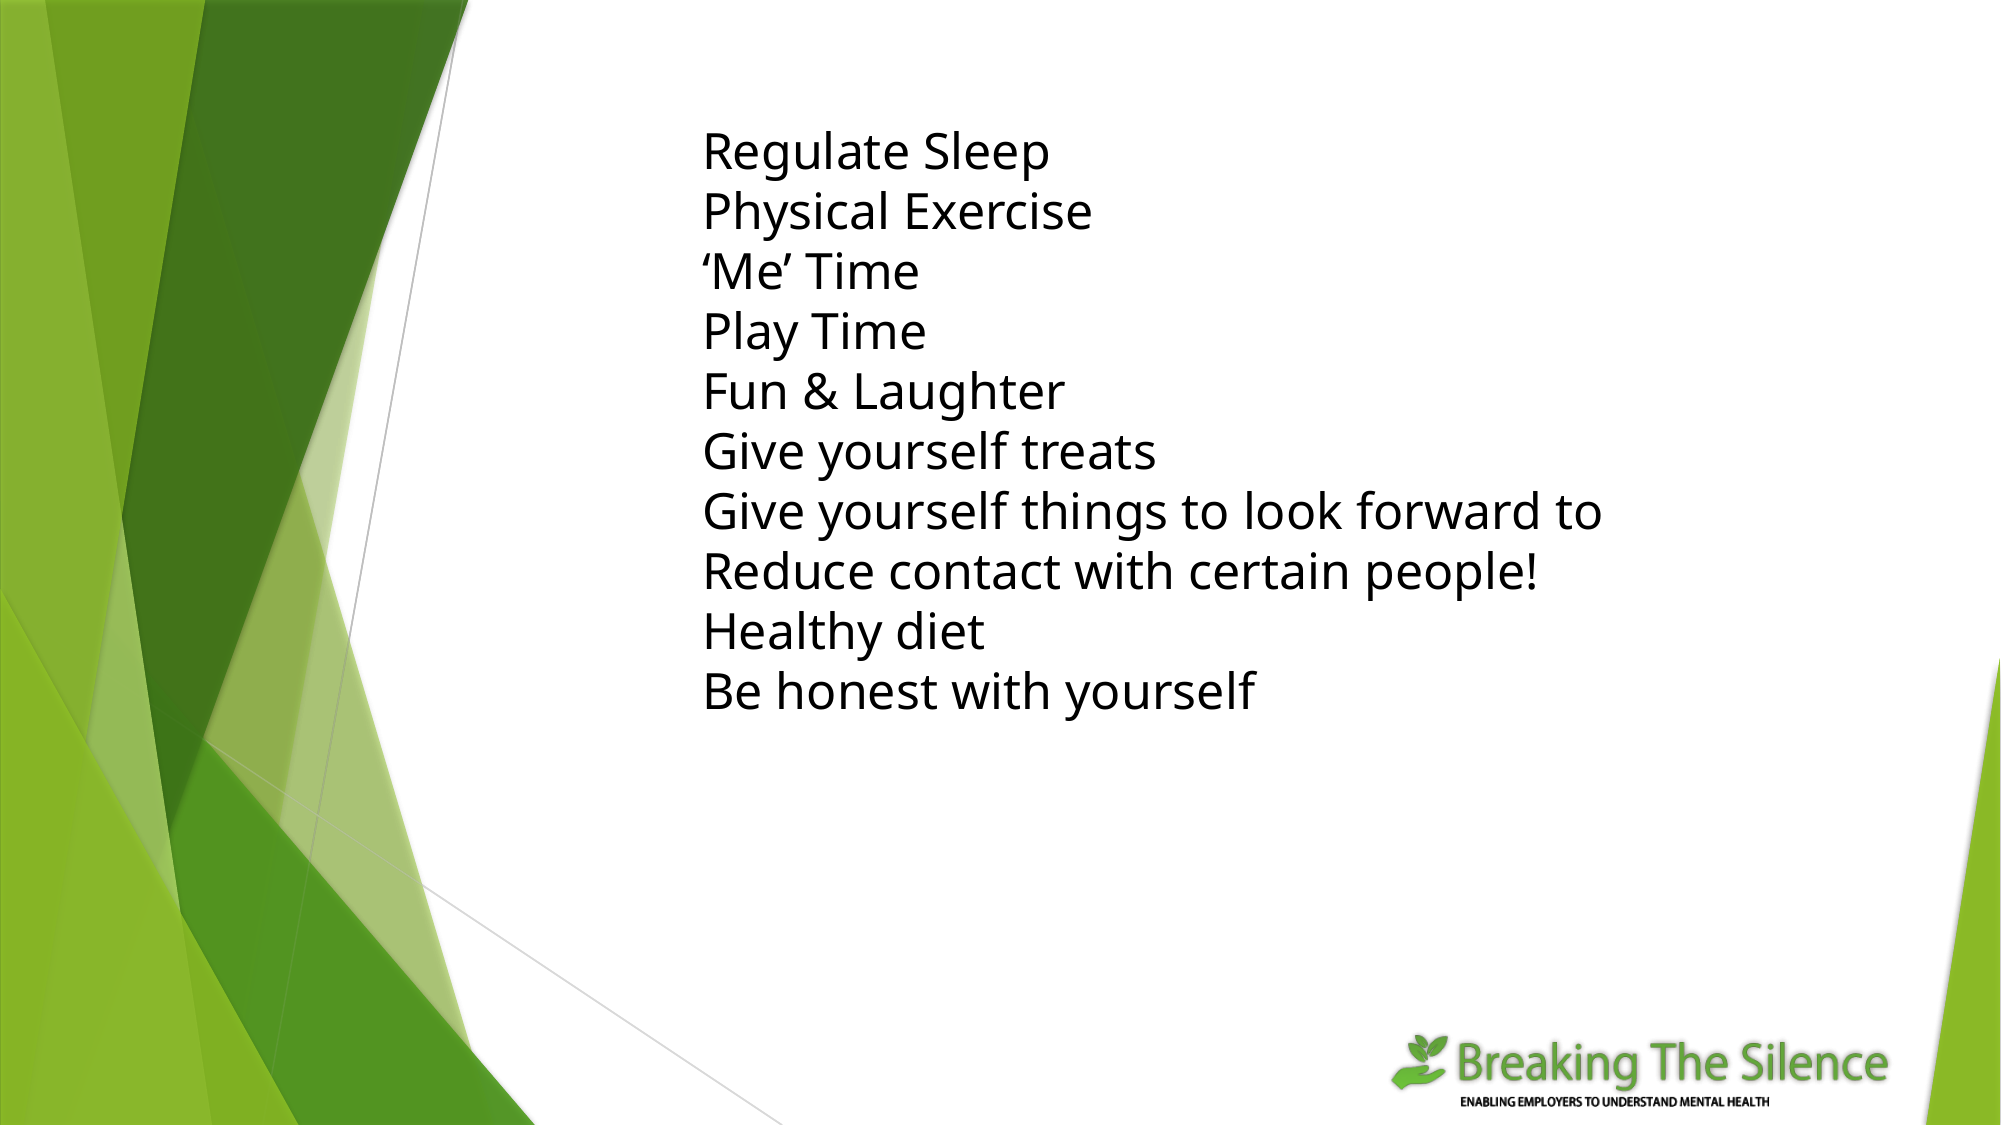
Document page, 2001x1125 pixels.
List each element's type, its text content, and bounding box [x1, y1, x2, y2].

list Regulate Sleep Physical Exercise ‘Me’ Time Play Time Fun & Laughter Give yourself treats Give yourself things to look forward to Reduce contact with certain people! Healthy diet Be honest with yourself [687, 111, 1673, 938]
picture [1375, 1012, 1902, 1125]
